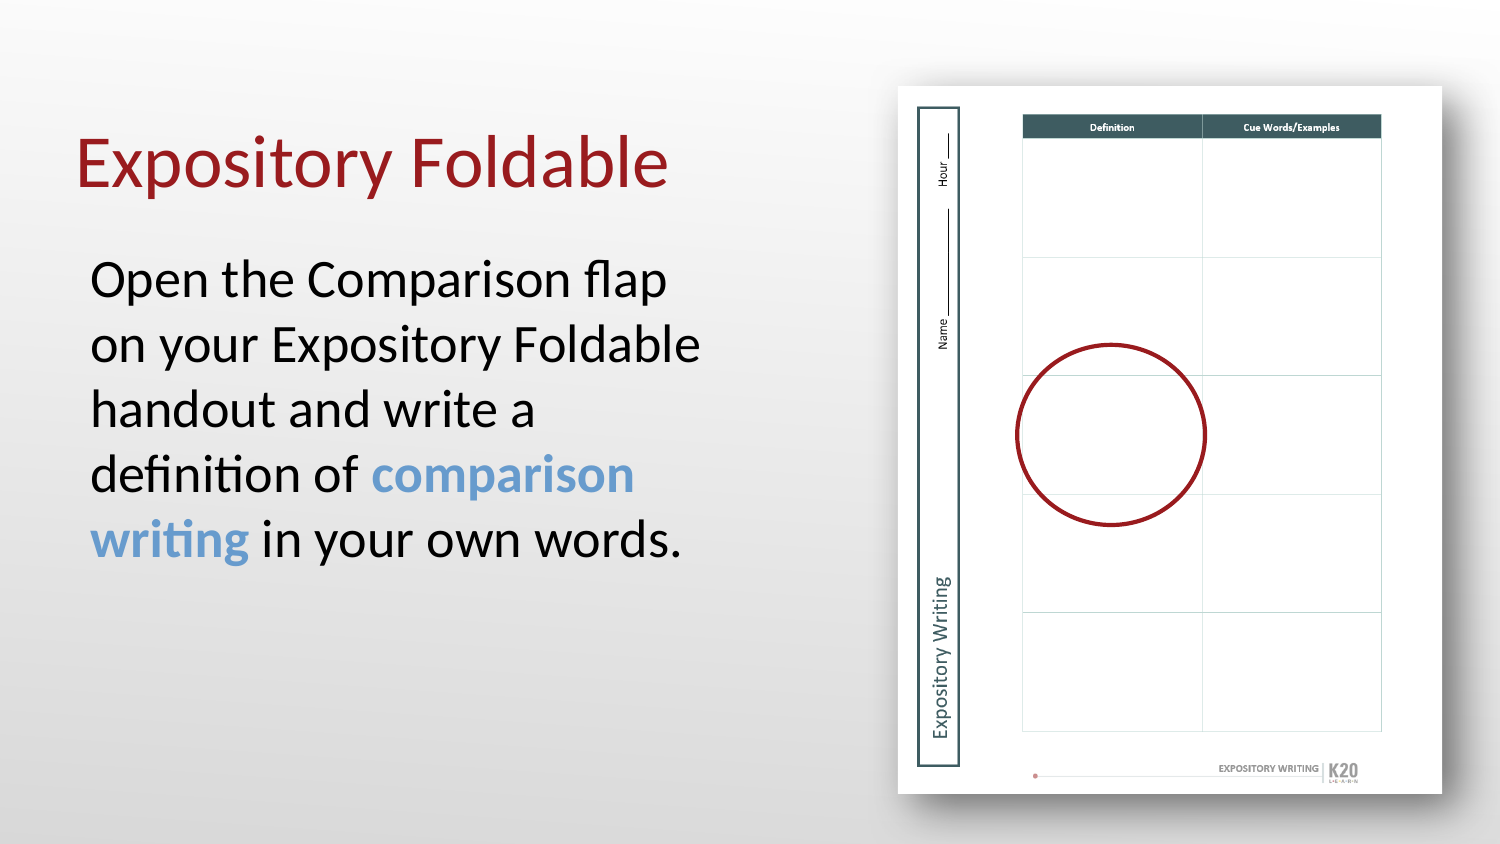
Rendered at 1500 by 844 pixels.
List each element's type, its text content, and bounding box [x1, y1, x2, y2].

title Expository Foldable [75, 61, 1425, 203]
picture [897, 86, 1443, 794]
list Open the Comparison flap on your Expository Foldable handout and write a definition of comparison writing in your own words. [75, 236, 738, 782]
